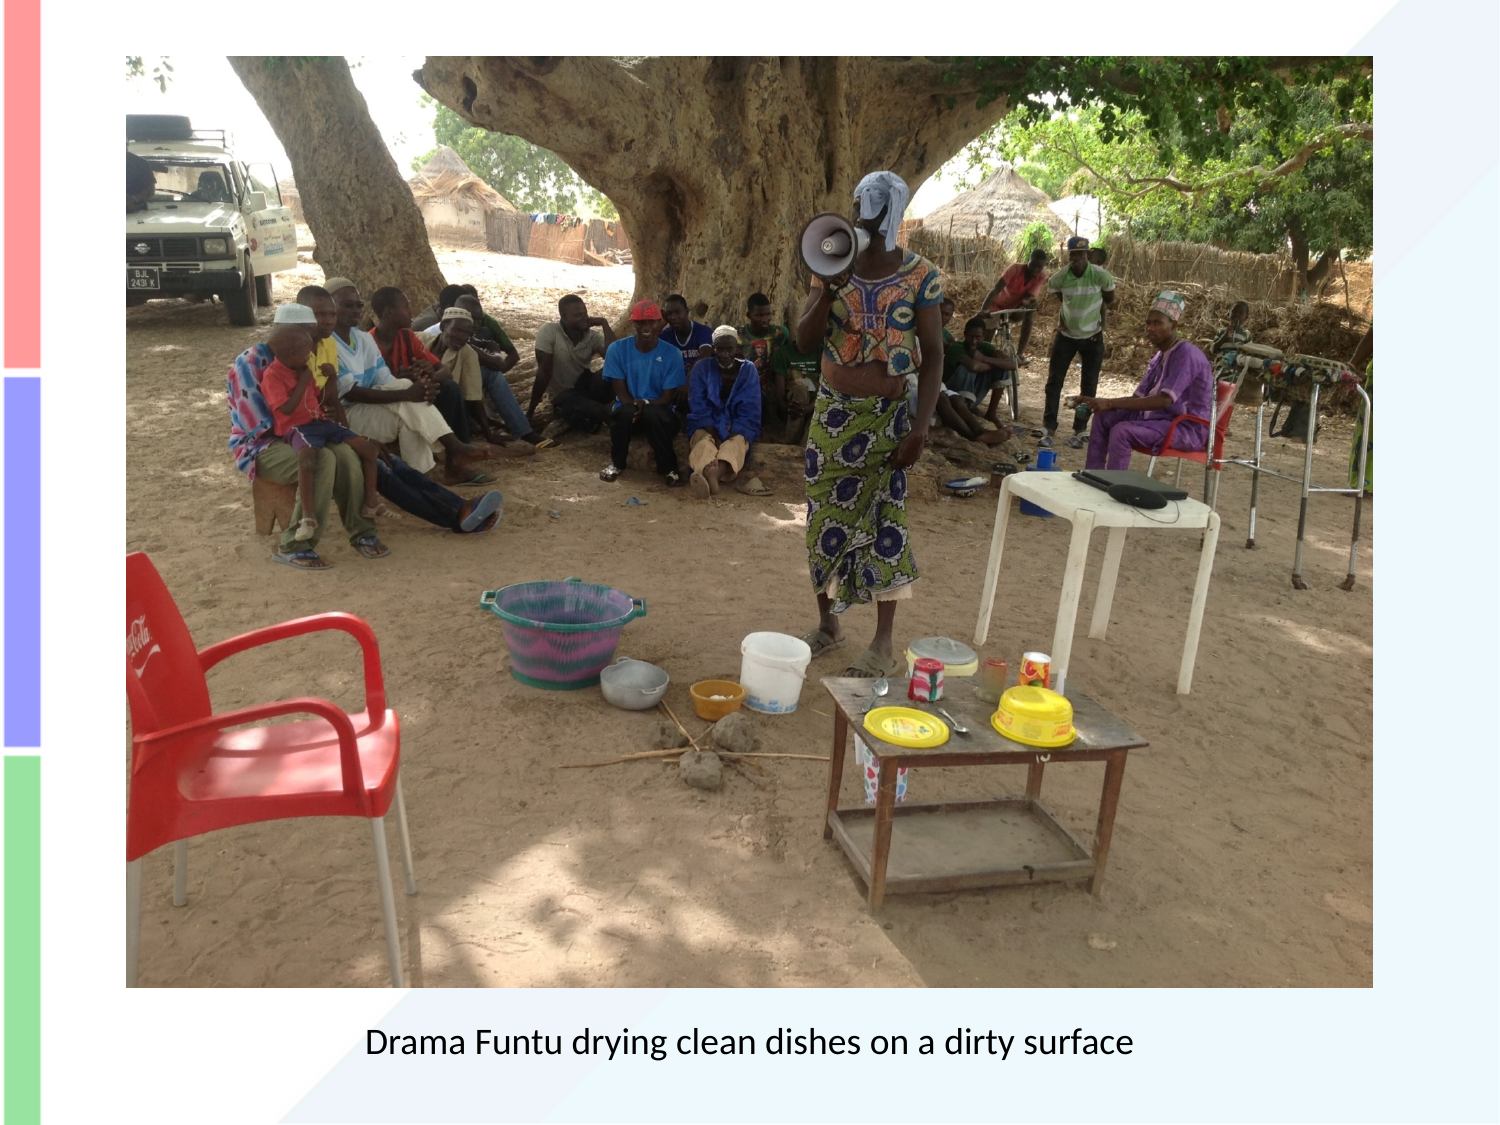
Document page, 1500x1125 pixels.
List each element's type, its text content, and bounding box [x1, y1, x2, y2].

title Drama Funtu drying clean dishes on a dirty surface [41, 1009, 1459, 1125]
picture [126, 56, 1374, 988]
